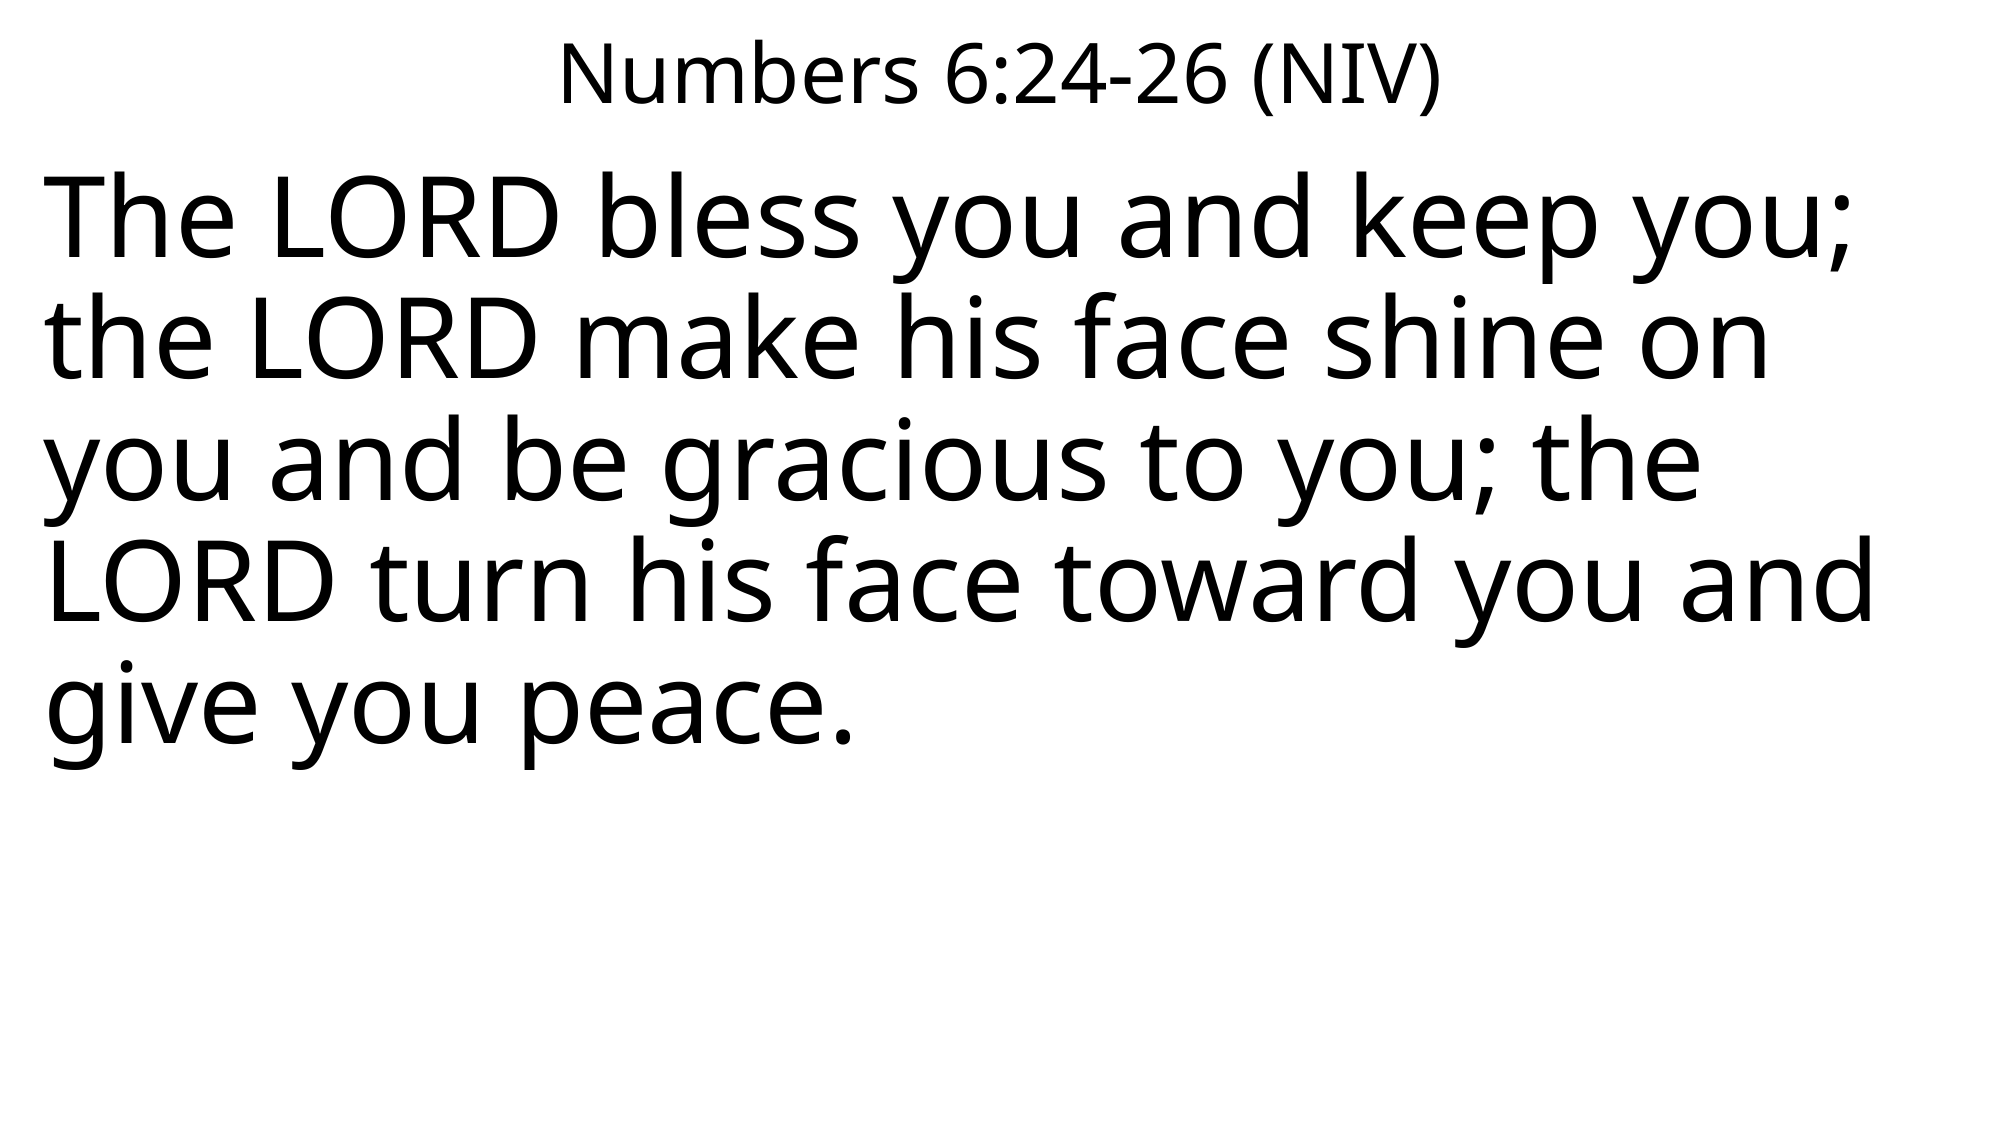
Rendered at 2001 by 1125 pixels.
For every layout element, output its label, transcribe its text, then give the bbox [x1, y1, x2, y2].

list The LORD bless you and keep you; the LORD make his face shine on you and be gracious to you; the LORD turn his face toward you and give you peace. [28, 152, 1979, 1125]
title Numbers 6:24-26 (NIV) [137, 0, 1863, 152]
